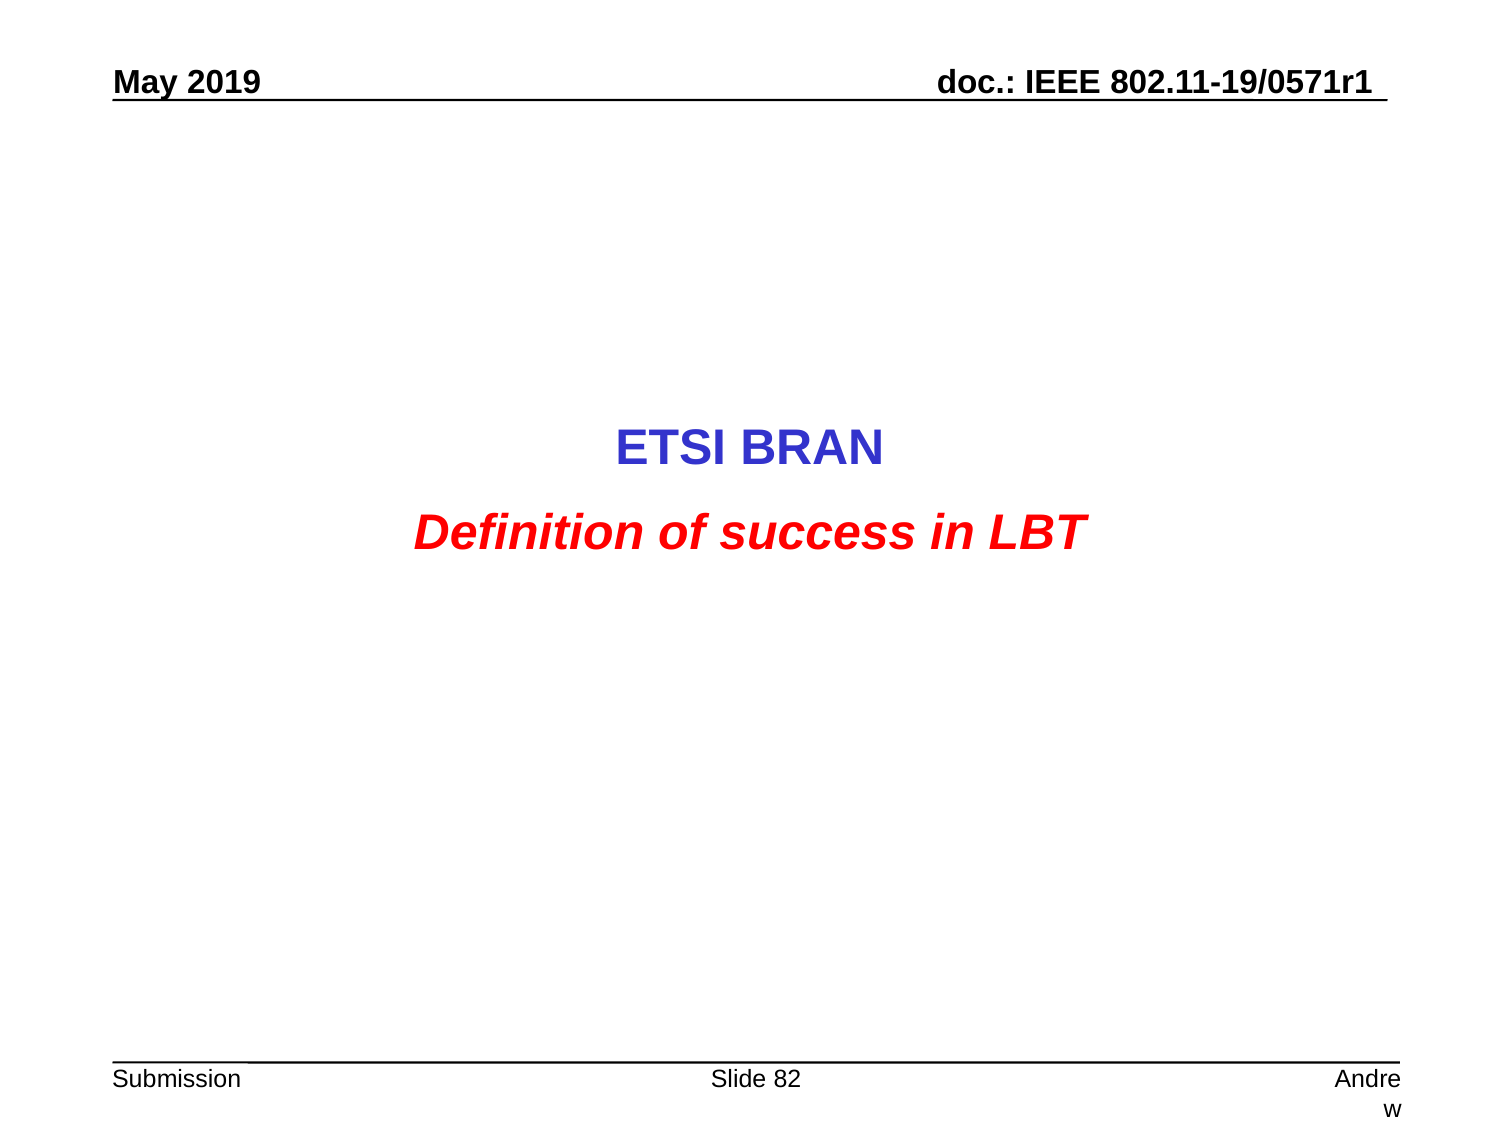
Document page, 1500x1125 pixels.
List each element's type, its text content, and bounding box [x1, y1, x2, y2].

list ETSI BRAN Definition of success in LBT [112, 324, 1388, 650]
footer Andrew Myles, Cisco [1320, 1061, 1402, 1093]
slide_number Slide 82 [709, 1061, 803, 1093]
